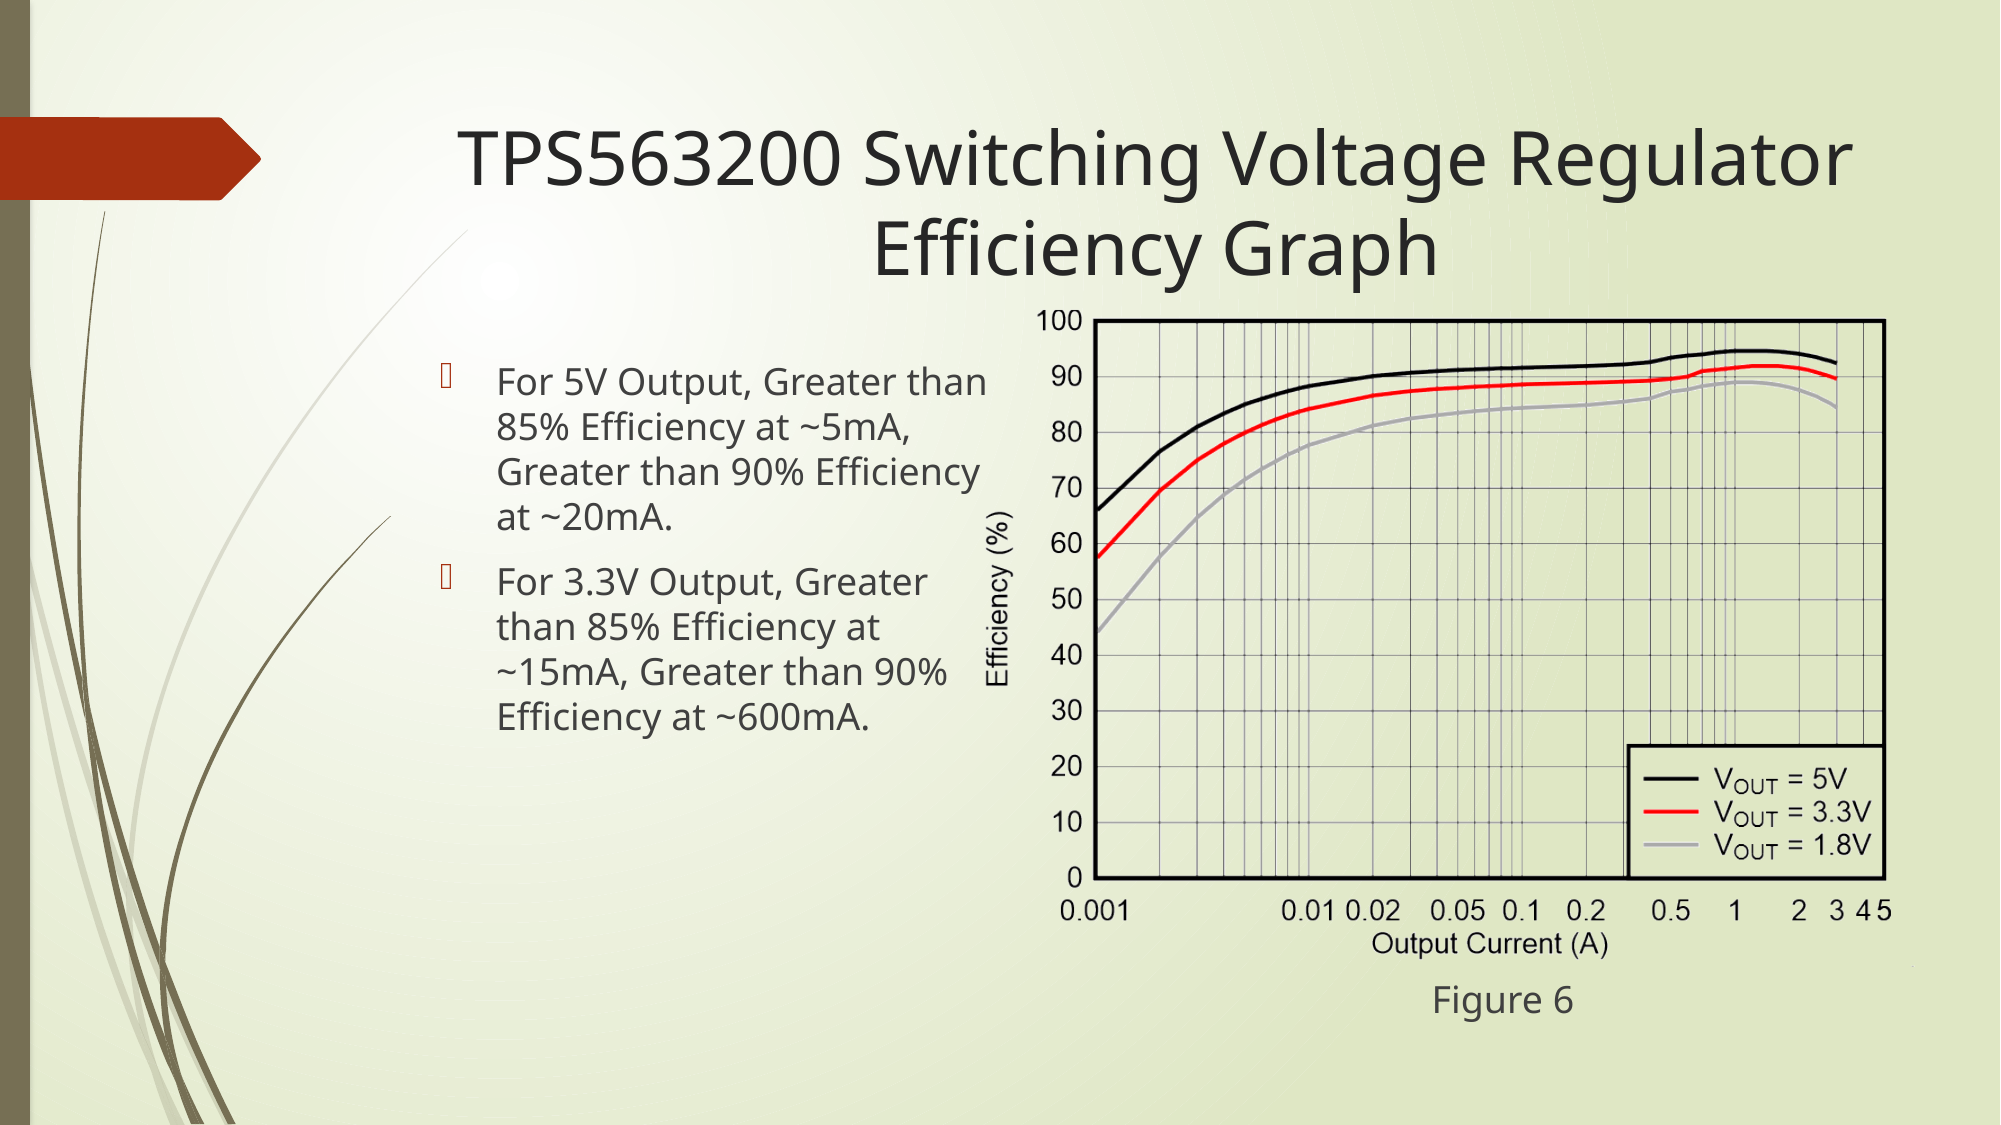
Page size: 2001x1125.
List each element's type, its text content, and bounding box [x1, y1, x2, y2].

text_box Figure 6 [1277, 977, 1728, 1029]
title TPS563200 Switching Voltage Regulator Efficiency Graph [425, 102, 1888, 313]
picture [937, 301, 1918, 969]
list For 5V Output, Greater than 85% Efficiency at ~5mA, Greater than 90% Efficiency at ~20mA. For 3.3V Output, Greater than 85% Efficiency at ~15mA, Greater than 90% Efficiency at ~600mA. [424, 350, 933, 970]
